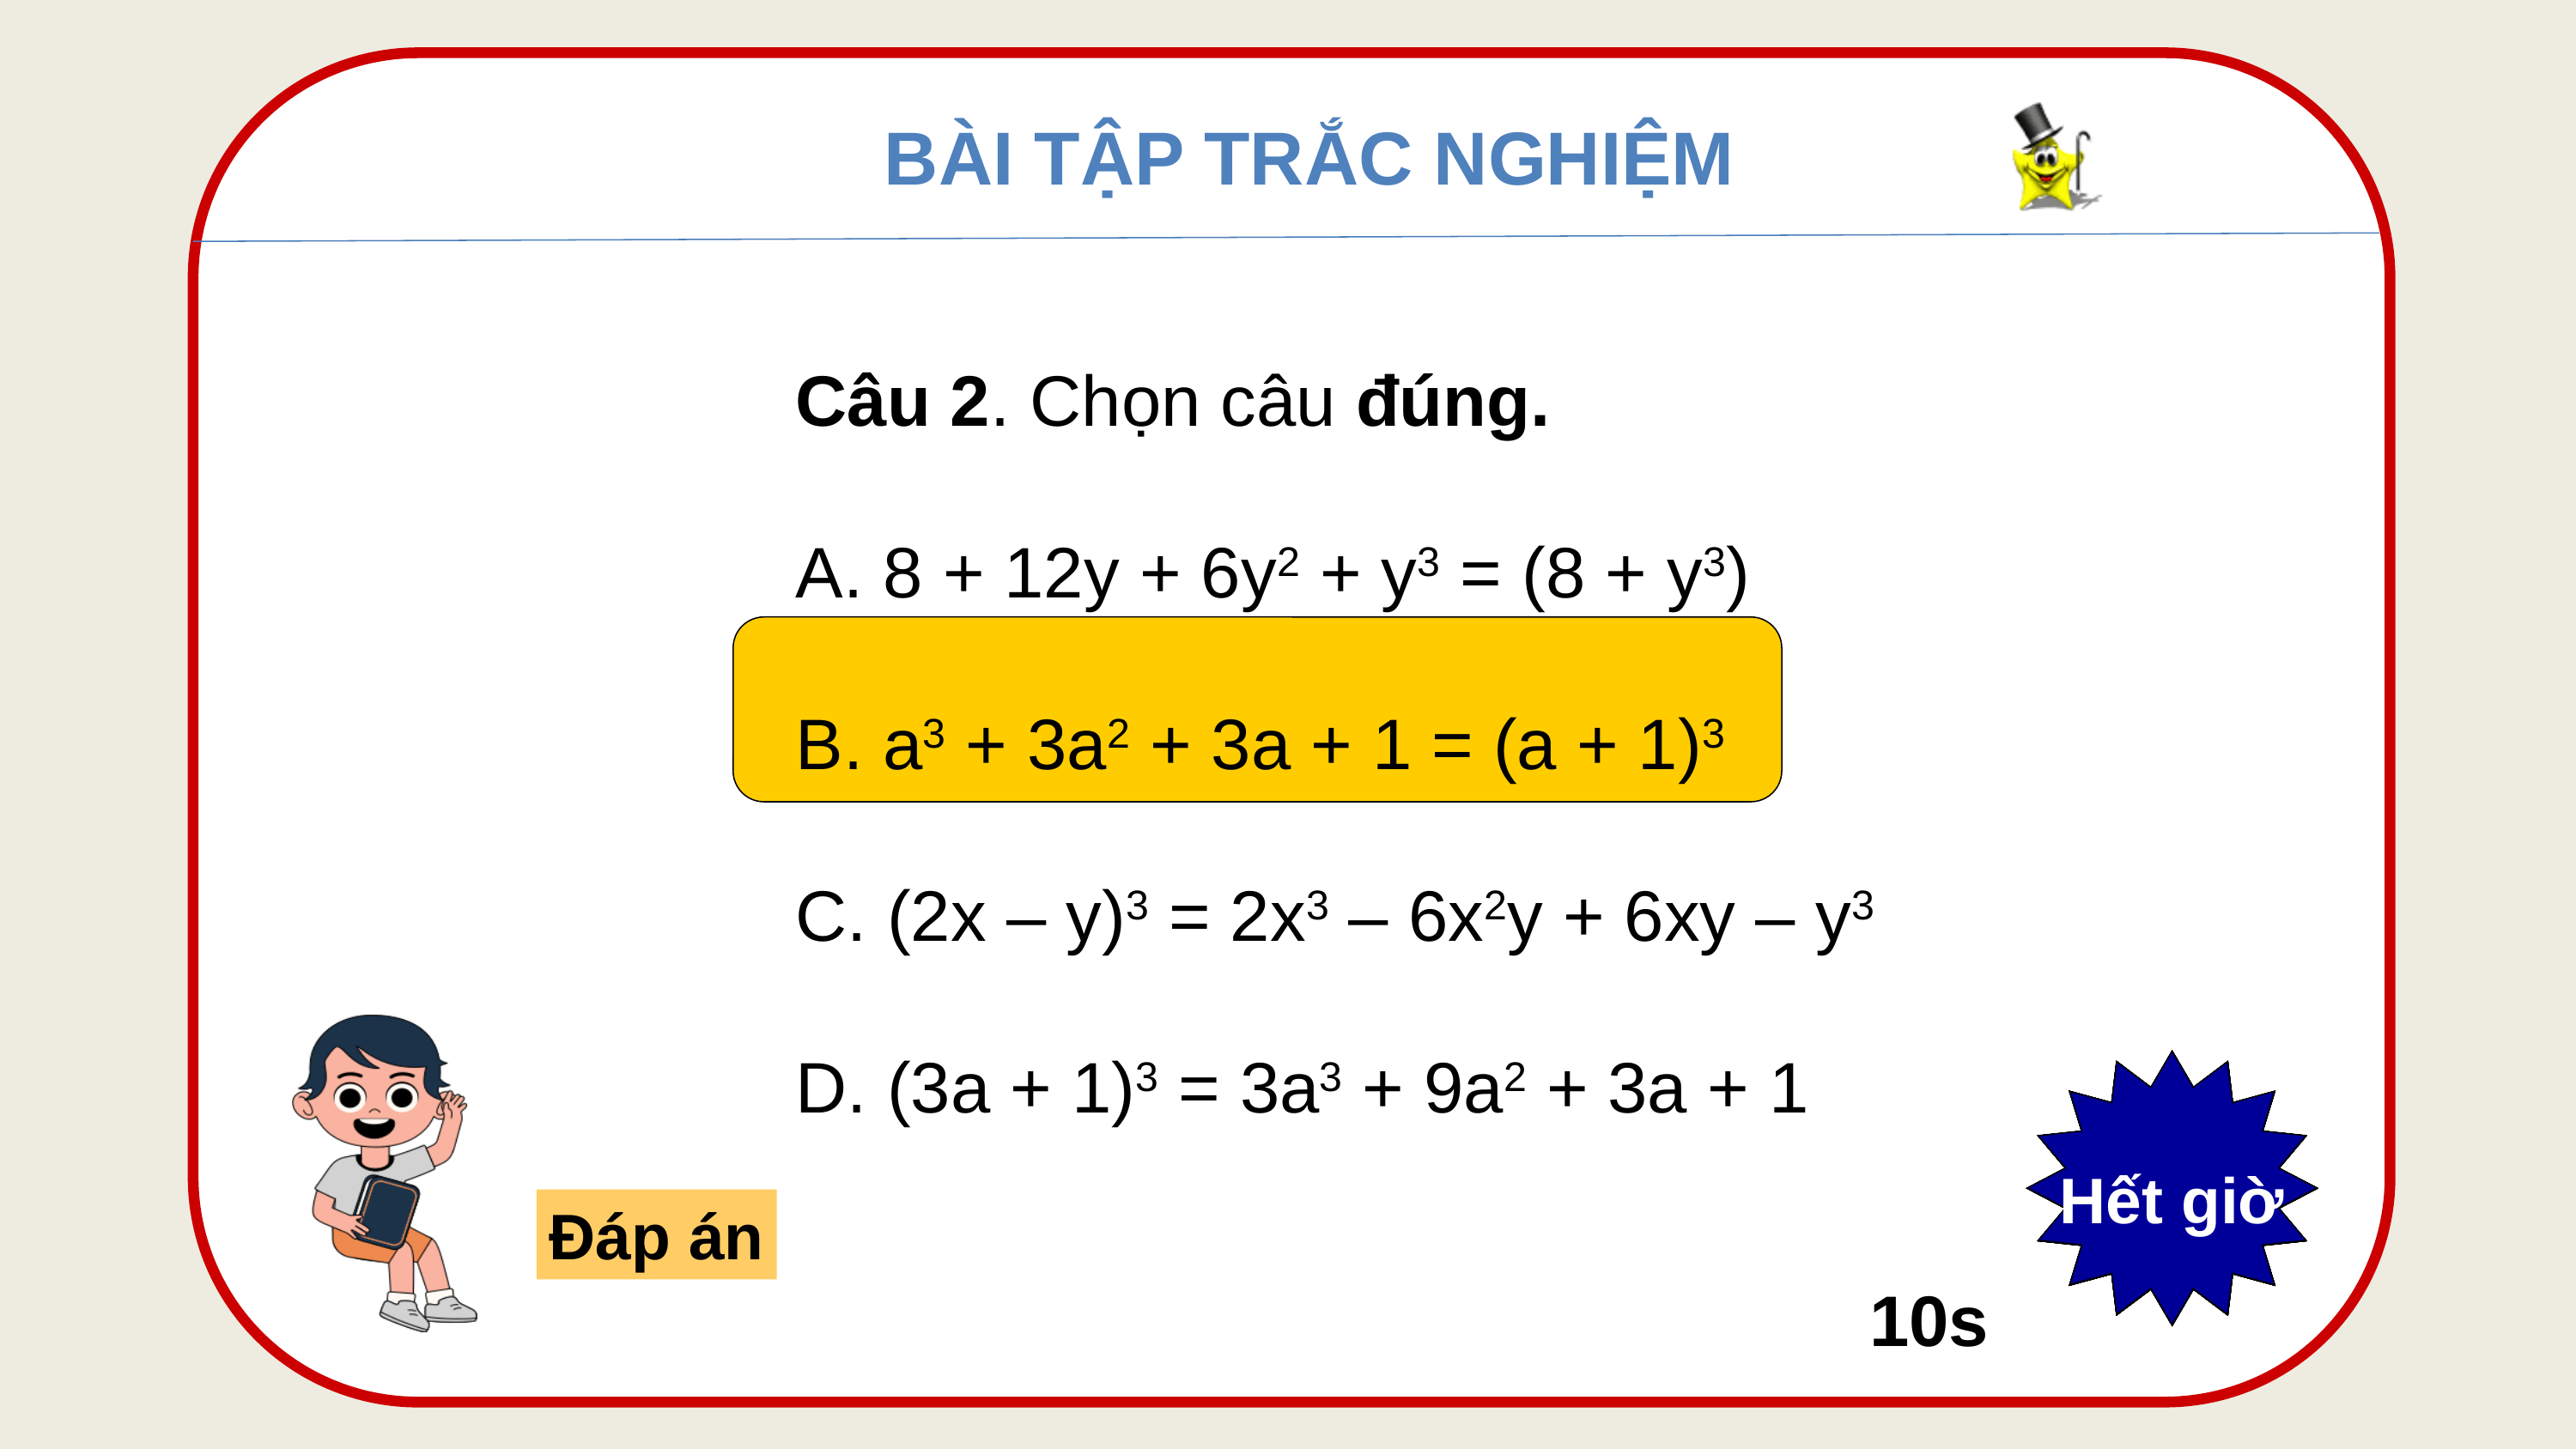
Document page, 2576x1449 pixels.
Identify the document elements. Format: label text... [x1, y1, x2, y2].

text_box Câu 2. Chọn câu đúng. A. 8 + 12y + 6y2 + y3 = (8 + y3) B. a3 + 3a2 + 3a + 1 = (a + 1)3 C. (2x – y)3 = 2x3 – 6x2y + 6xy – y3 D. (3a + 1)3 = 3a3 + 9a2 + 3a + 1 [783, 263, 2072, 1134]
text_box Đáp án [536, 1189, 777, 1280]
picture [1992, 101, 2106, 215]
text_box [192, 232, 2380, 242]
text_box 10s [1856, 1268, 2034, 1367]
picture [292, 1014, 478, 1333]
text_box [732, 616, 783, 803]
text_box [192, 52, 2391, 1403]
text_box BÀI TẬP TRẮC NGHIỆM [872, 103, 1760, 207]
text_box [2017, 1051, 2327, 1325]
